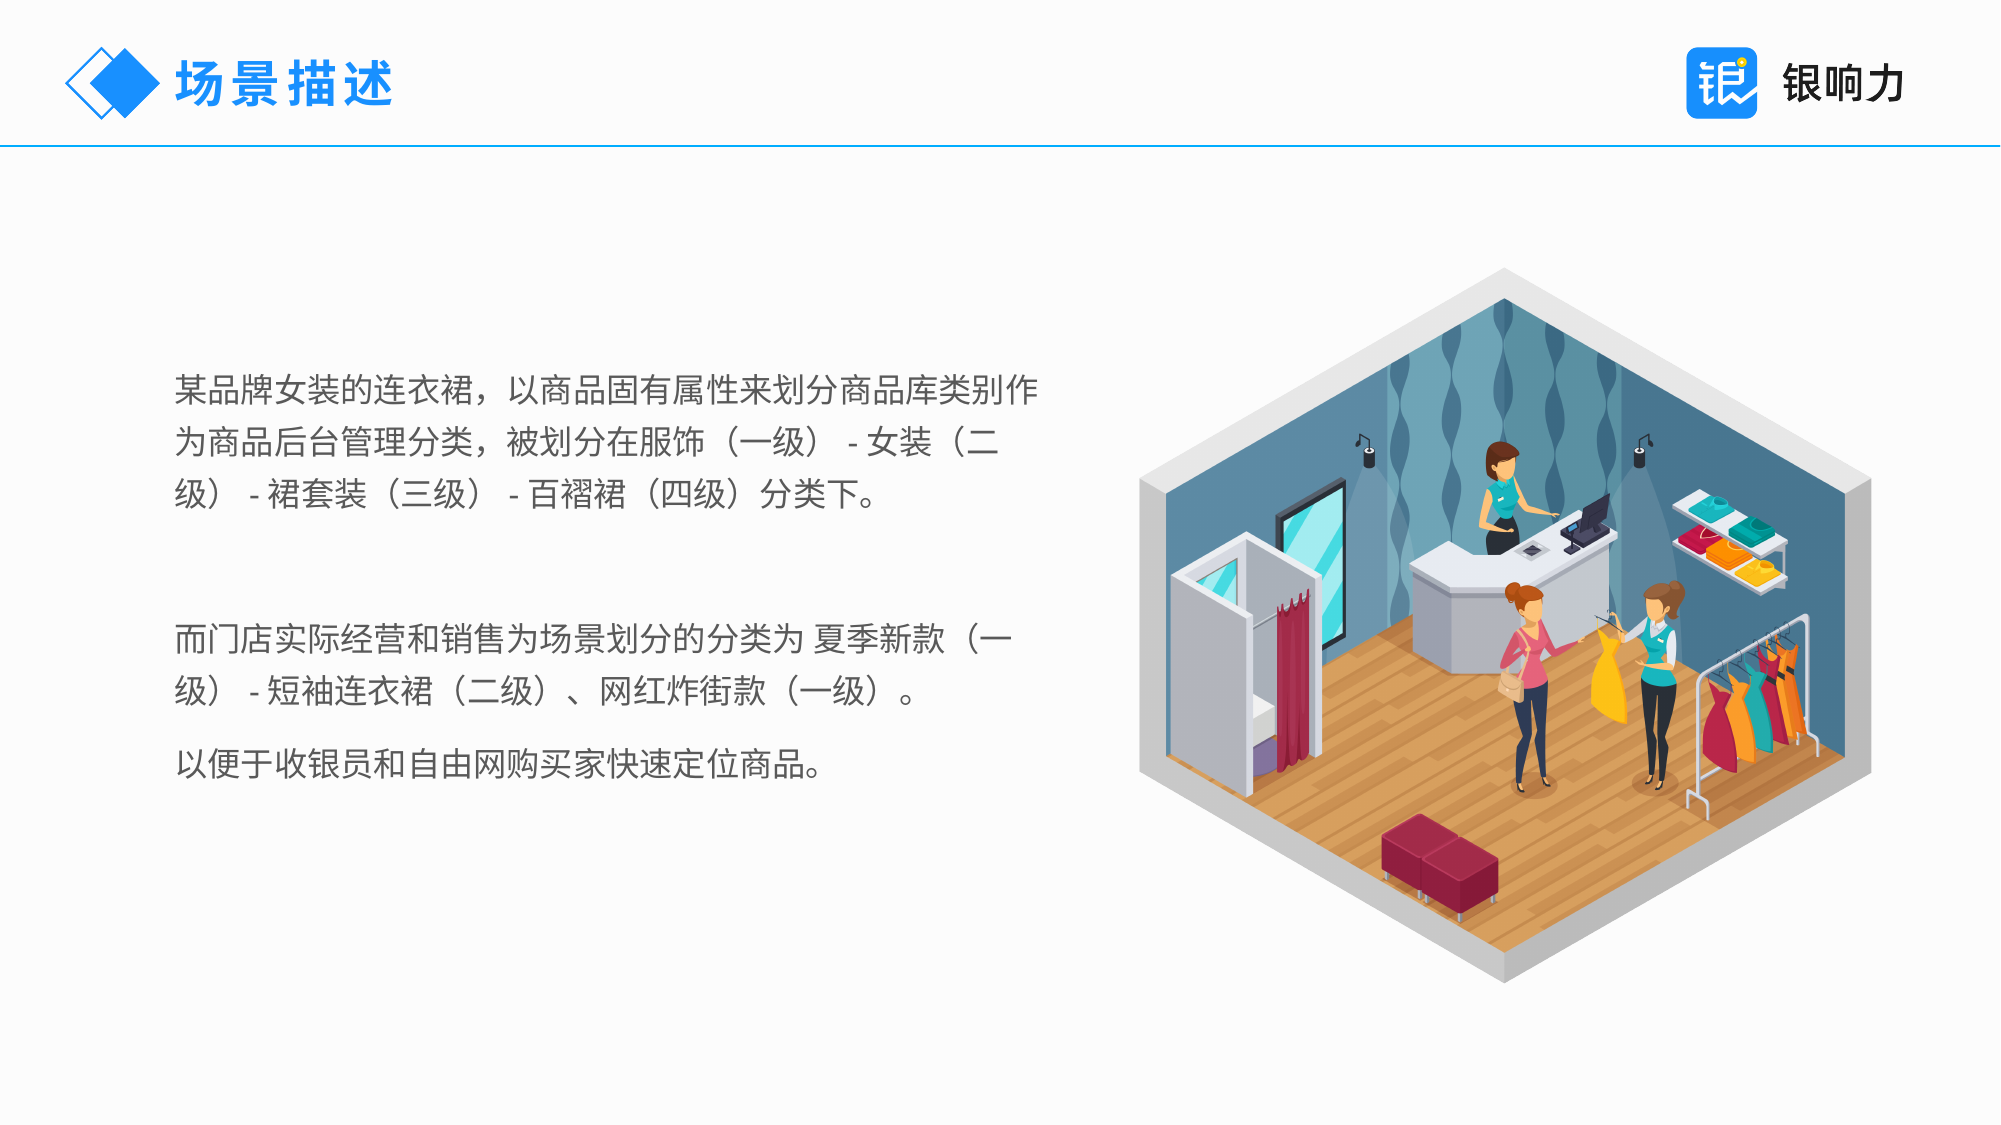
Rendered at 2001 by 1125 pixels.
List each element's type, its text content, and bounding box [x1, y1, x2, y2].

text_box 某品牌女装的连衣裙，以商品固有属性来划分商品库类别作为商品后台管理分类，被划分在服饰（一级）-女装（二级）-裙套装（三级）-百褶裙（四级）分类下。 而门店实际经营和销售为场景划分的分类为 夏季新款（一级）-短袖连衣裙（二级）、网红炸街款（一级）。 以便于收银员和自由网购买家快速定位商品。 [159, 349, 1059, 851]
text_box 场景描述 [159, 45, 617, 121]
picture [1119, 239, 1903, 1017]
picture [1664, 30, 1931, 137]
